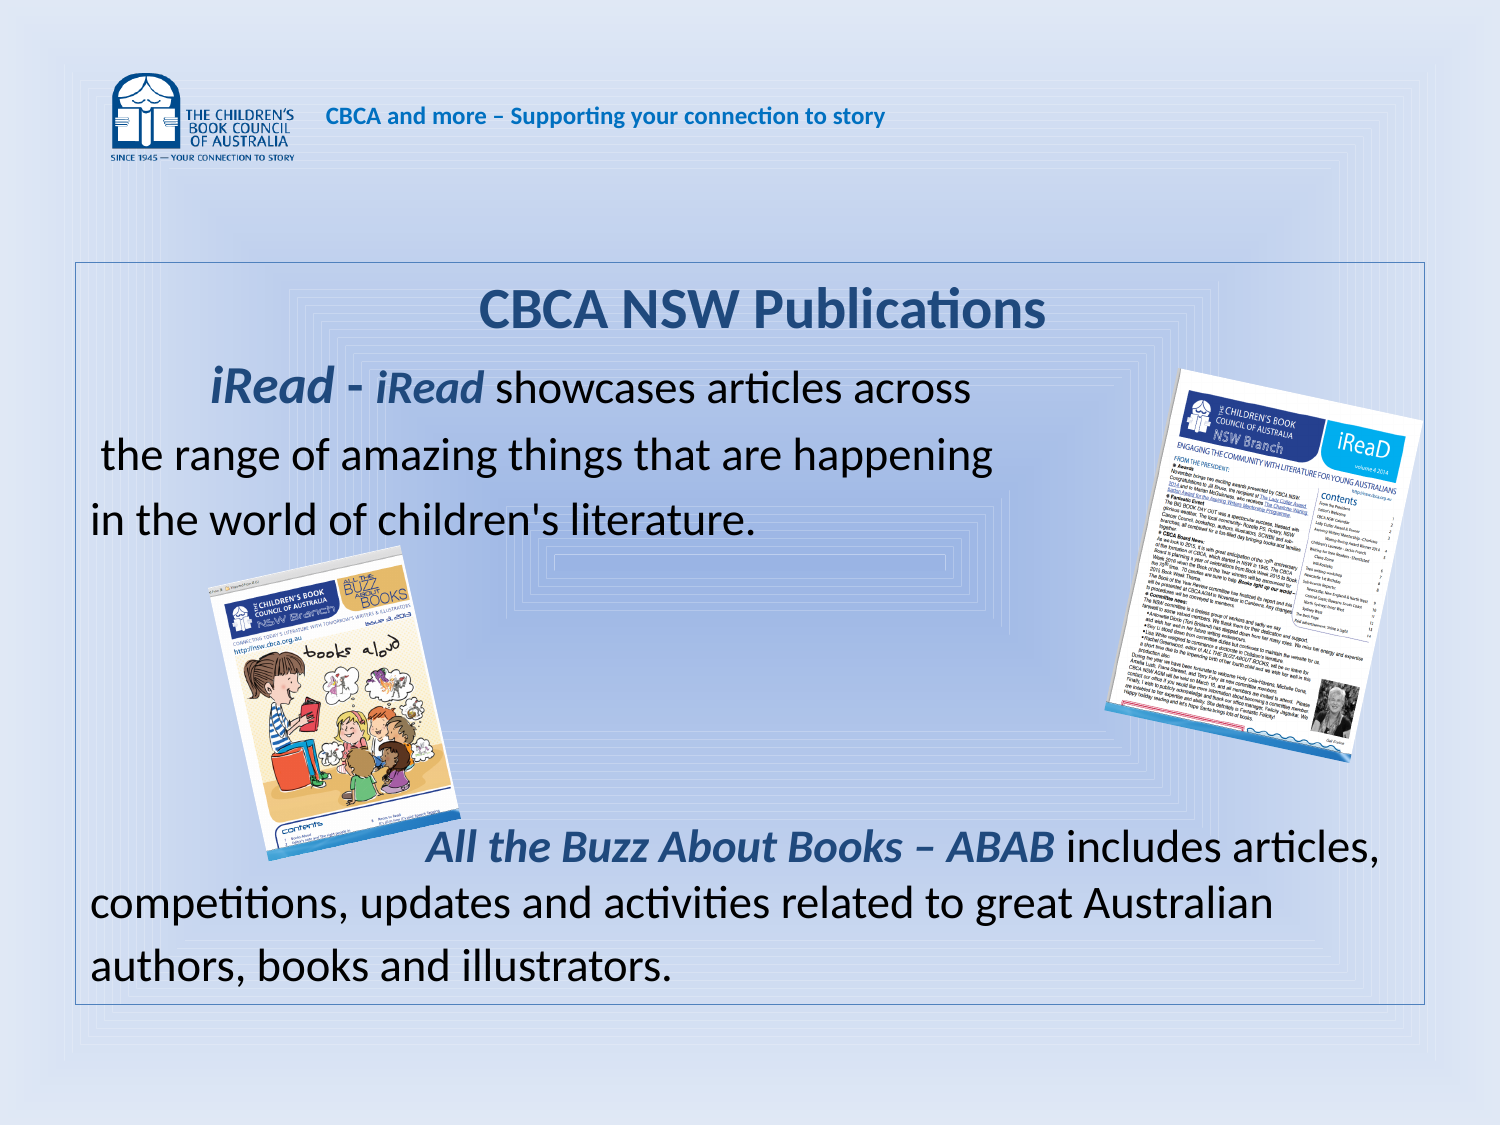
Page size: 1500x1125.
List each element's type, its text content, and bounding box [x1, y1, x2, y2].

picture [1104, 367, 1424, 763]
picture [208, 545, 461, 861]
list CBCA NSW Publications iRead - iRead showcases articles across the range of amazing things that are happening in the world of children's literature. All the Buzz About Books – ABAB includes articles, competitions, updates and activities related to great Australian authors, books and illustrators. [75, 262, 1425, 1005]
picture [95, 66, 321, 168]
title CBCA and more – Supporting your connection to story [75, 45, 1425, 185]
